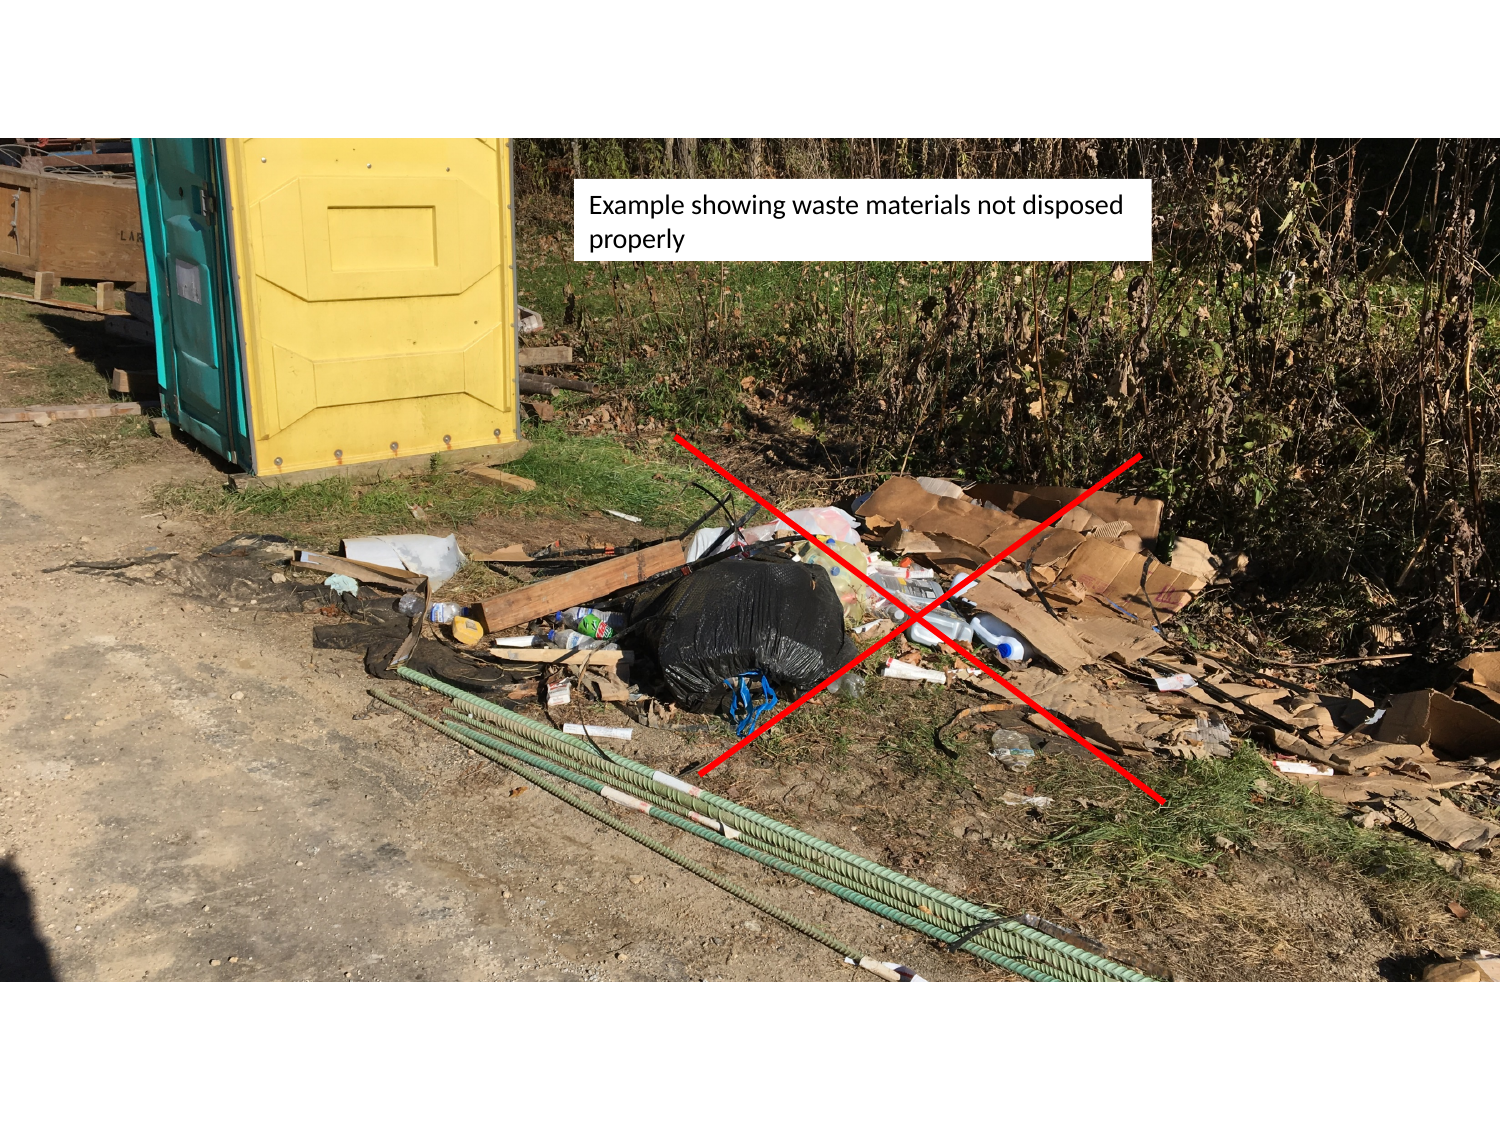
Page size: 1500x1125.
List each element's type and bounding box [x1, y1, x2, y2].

text_box [674, 436, 1165, 803]
text_box [699, 454, 1142, 775]
picture [0, 138, 1500, 982]
